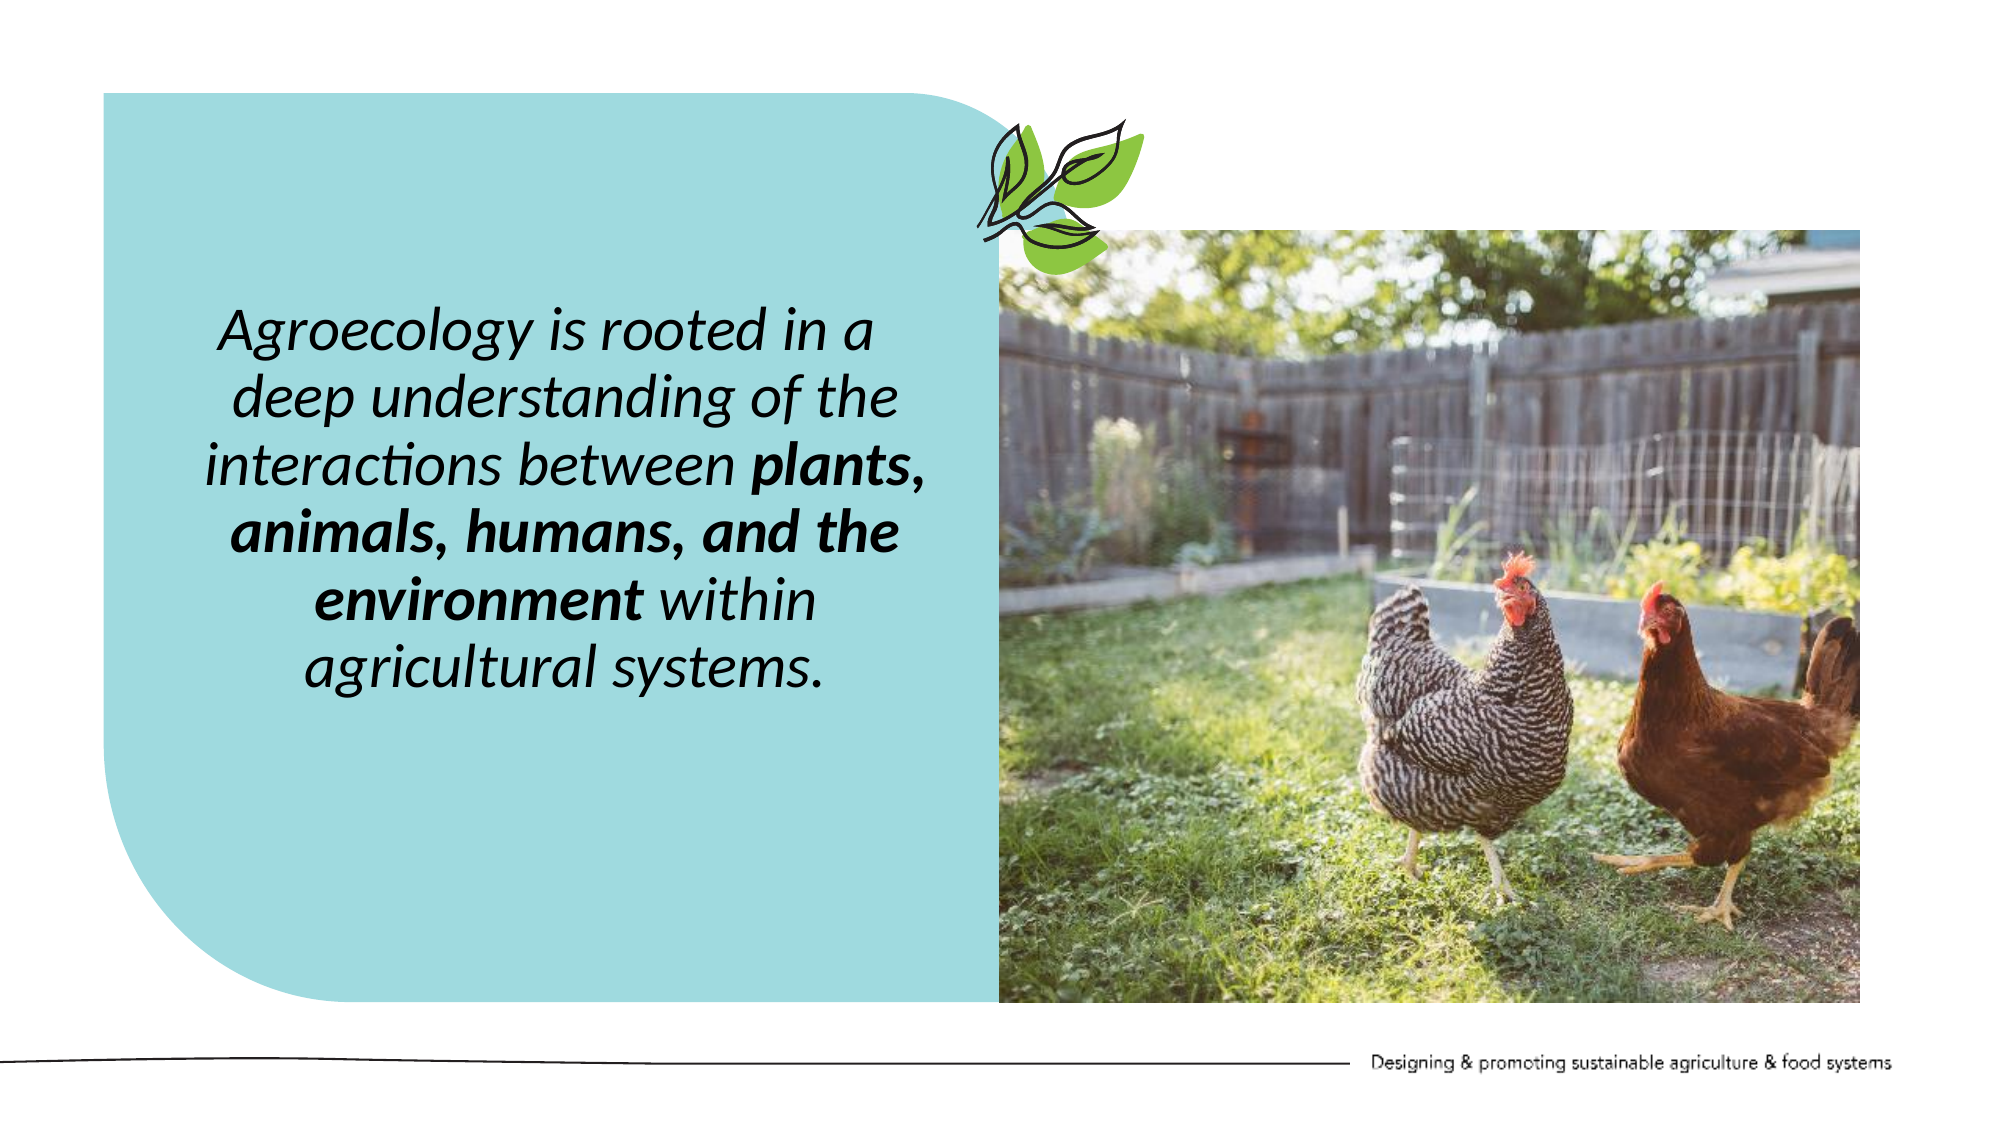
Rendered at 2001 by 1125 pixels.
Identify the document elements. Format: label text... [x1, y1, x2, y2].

picture [999, 230, 1860, 1003]
list Agroecology is rooted in a deep understanding of the interactions between plants, animals, humans, and the environment within agricultural systems. [113, 230, 944, 856]
picture [1332, 1045, 1914, 1088]
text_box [985, 92, 1143, 284]
